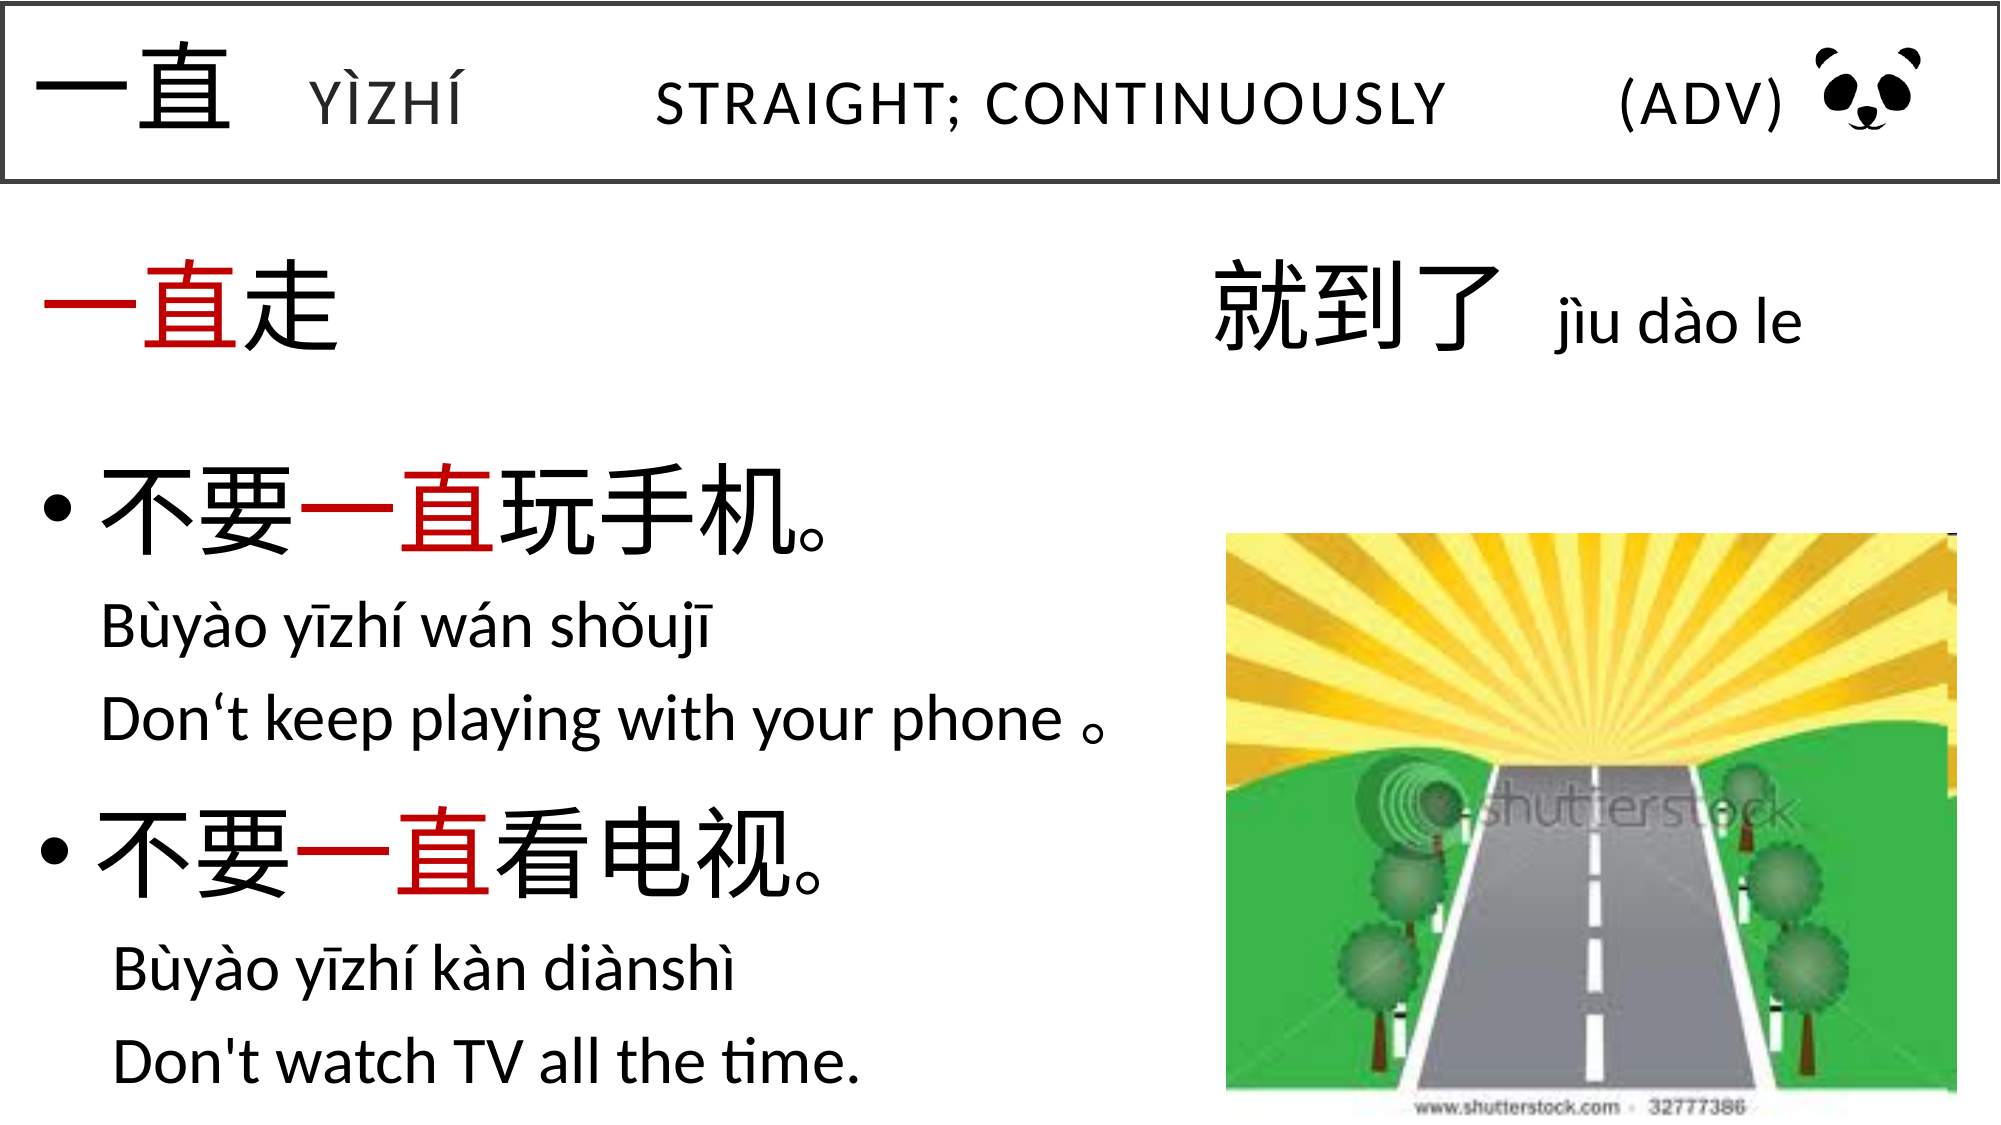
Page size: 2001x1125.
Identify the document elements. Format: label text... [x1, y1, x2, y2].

text_box 不要一直玩手机。 Bùyào yīzhí wán shǒujī Don‘t keep playing with your phone。 [25, 439, 1195, 782]
text_box 就到了 jìu dào le [1195, 236, 2000, 412]
picture [1797, 21, 1937, 162]
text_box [1226, 532, 1957, 1125]
list 一直走 [25, 235, 938, 412]
text_box 一直 yìzhí straight; continuously (ADV) [2, 3, 2000, 182]
text_box 不要一直看电视。 Bùyào yīzhí kàn diànshì Don't watch TV all the time. [22, 782, 1221, 1125]
